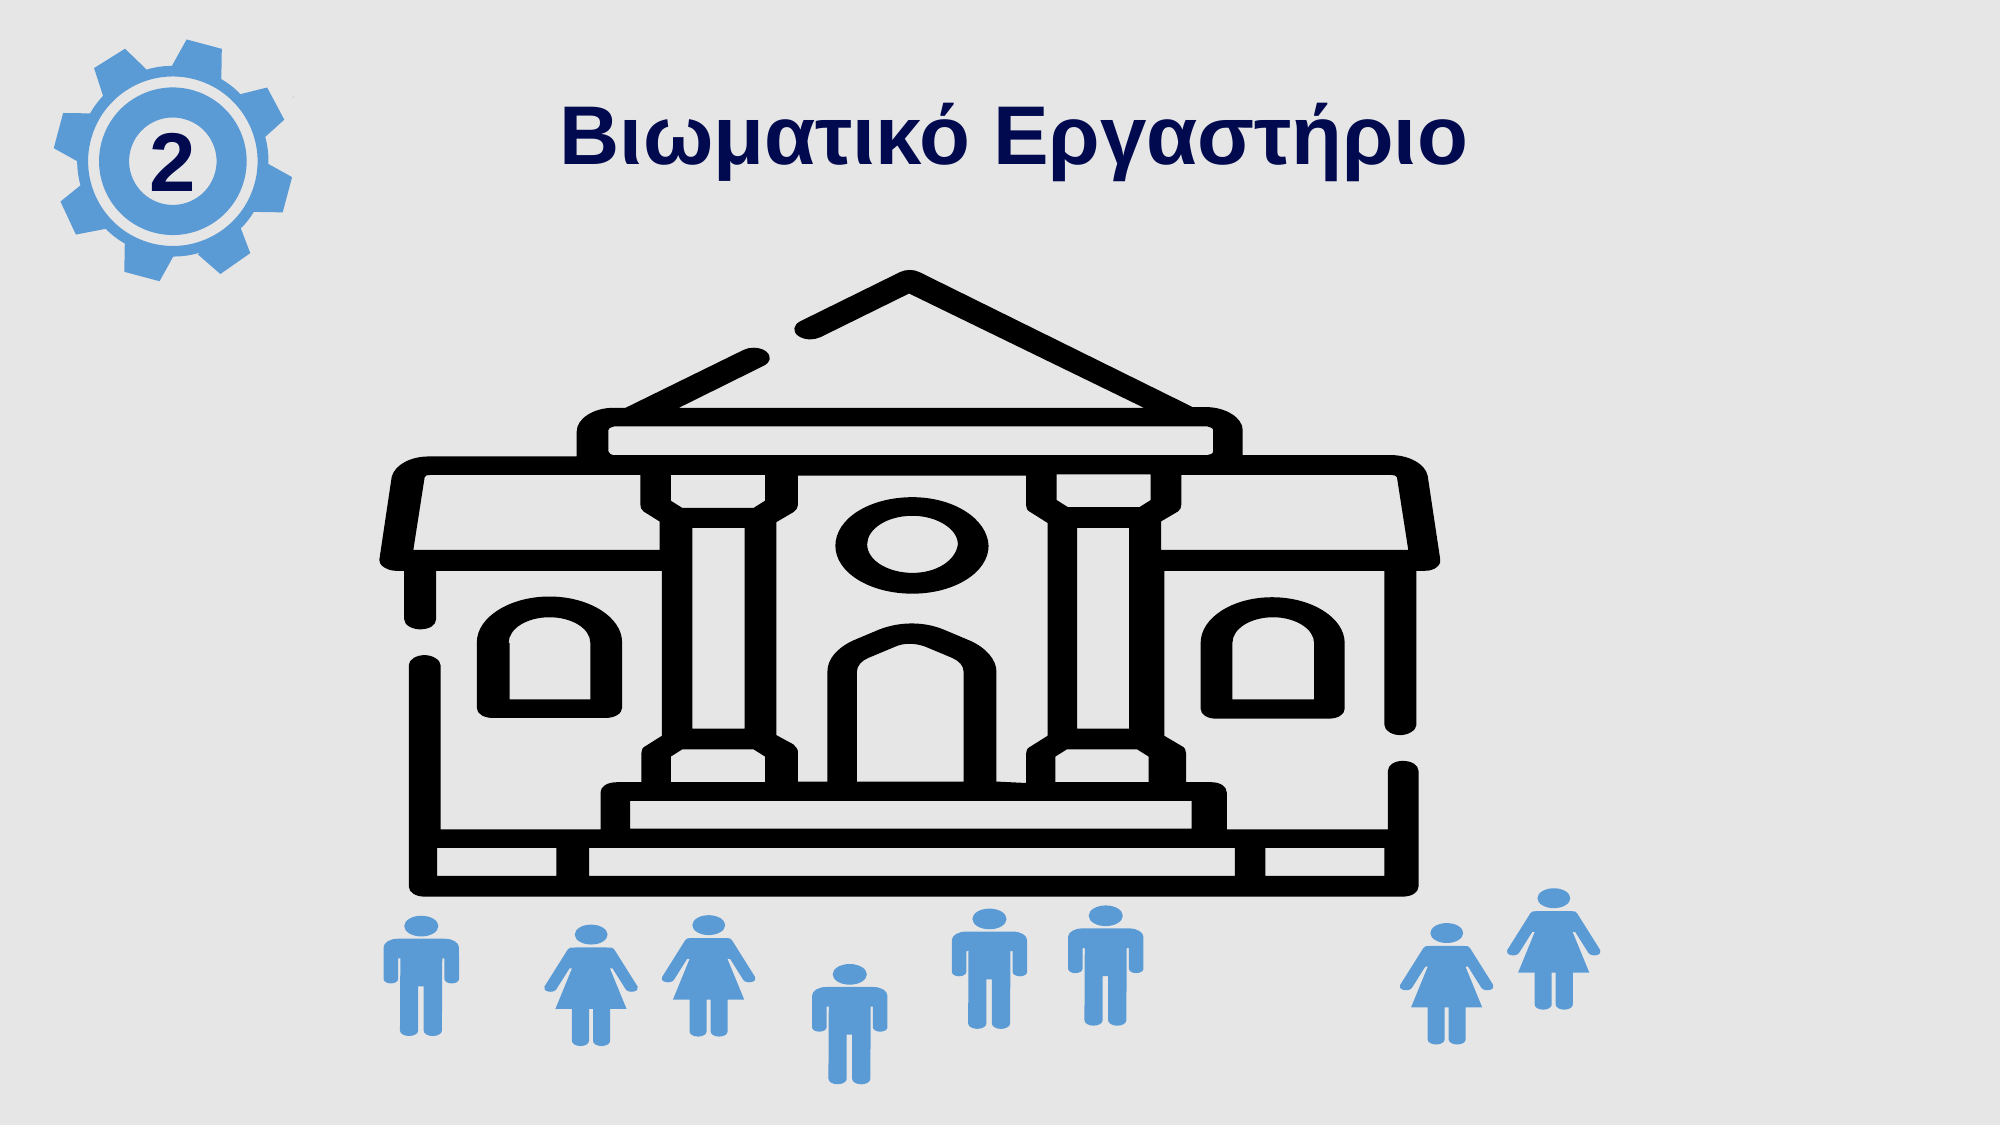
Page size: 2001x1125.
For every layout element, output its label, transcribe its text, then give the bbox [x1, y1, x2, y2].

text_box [379, 269, 1601, 1085]
text_box Βιωματικό Εργαστήριο [515, 73, 1513, 189]
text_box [53, 39, 294, 282]
